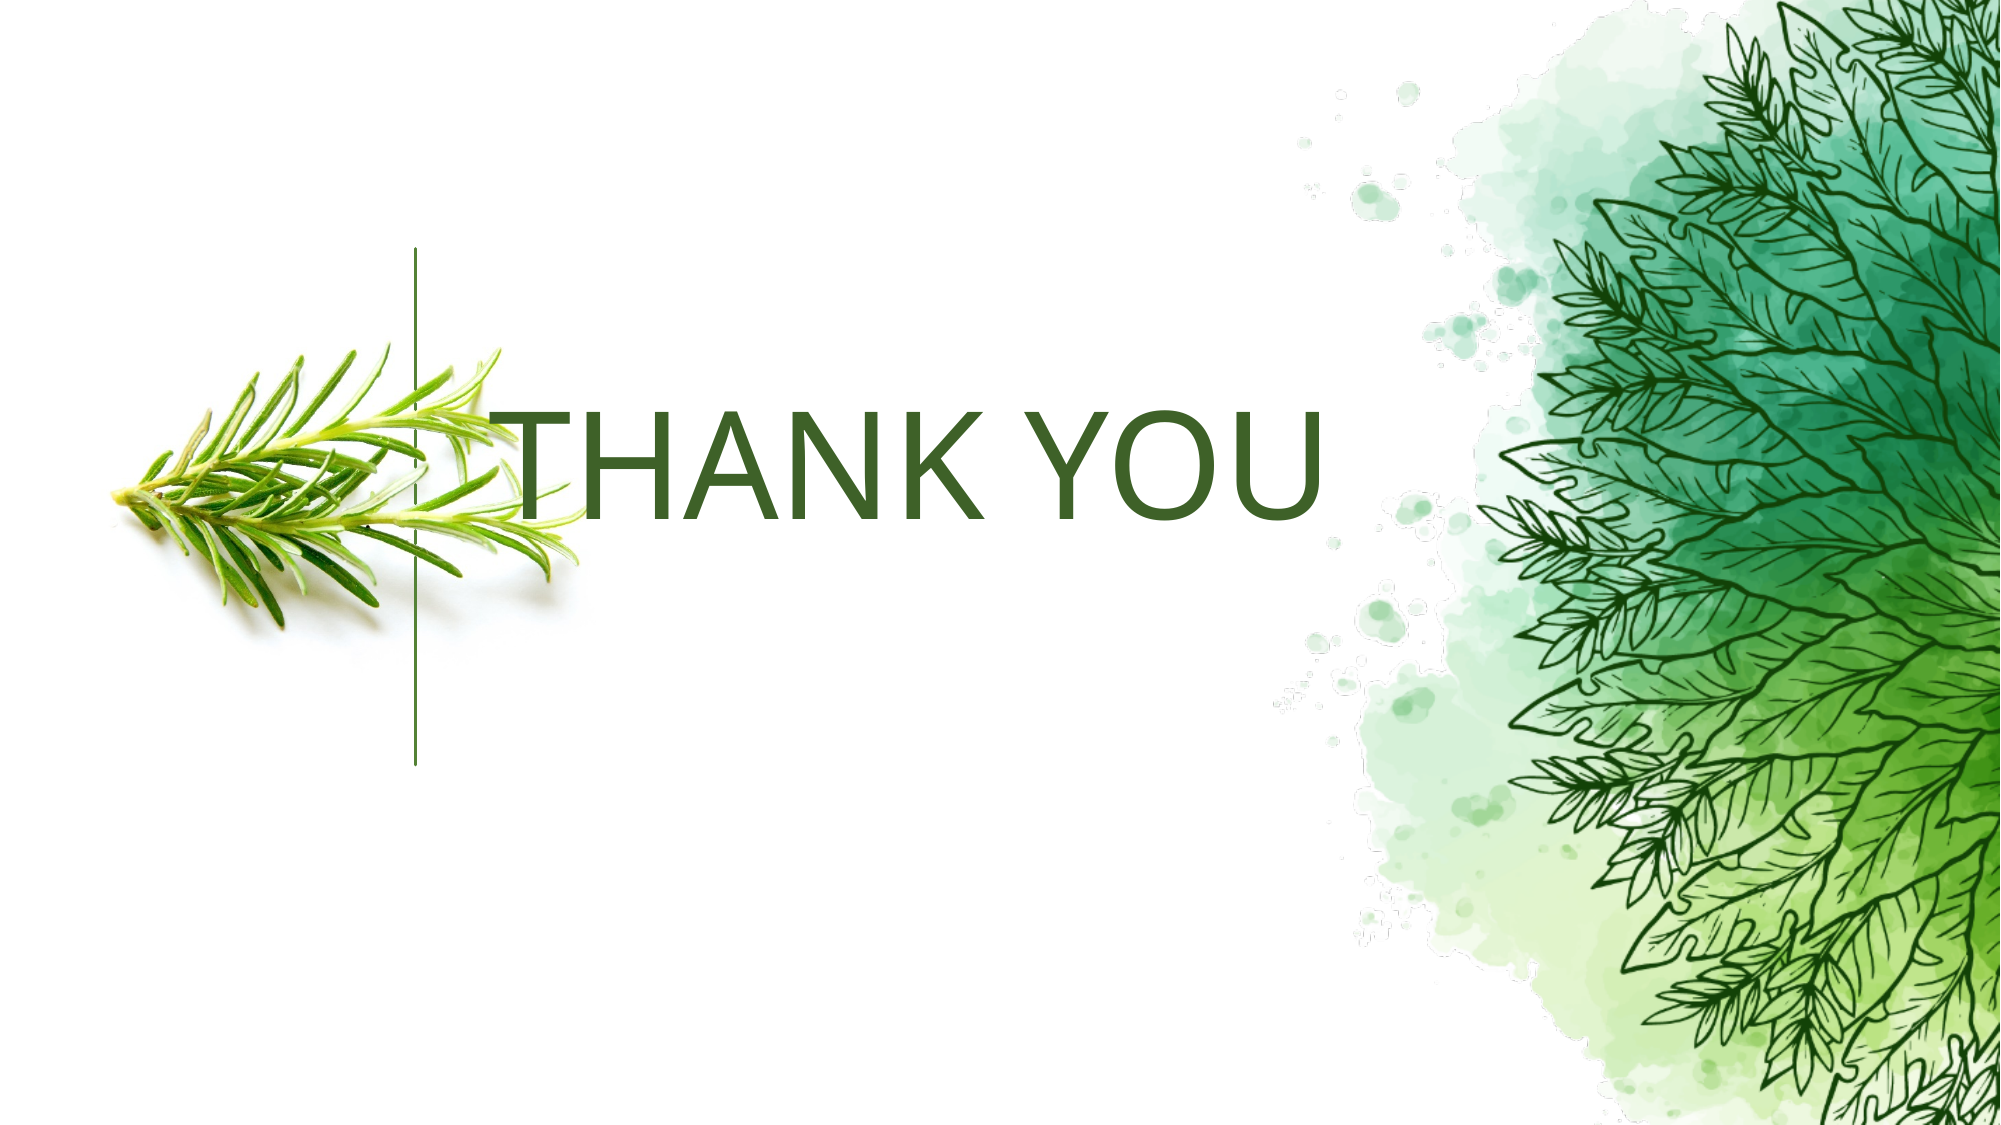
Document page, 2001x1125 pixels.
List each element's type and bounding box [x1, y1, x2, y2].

picture [71, 324, 415, 684]
picture [1156, 0, 2000, 1125]
text_box [415, 248, 1646, 765]
